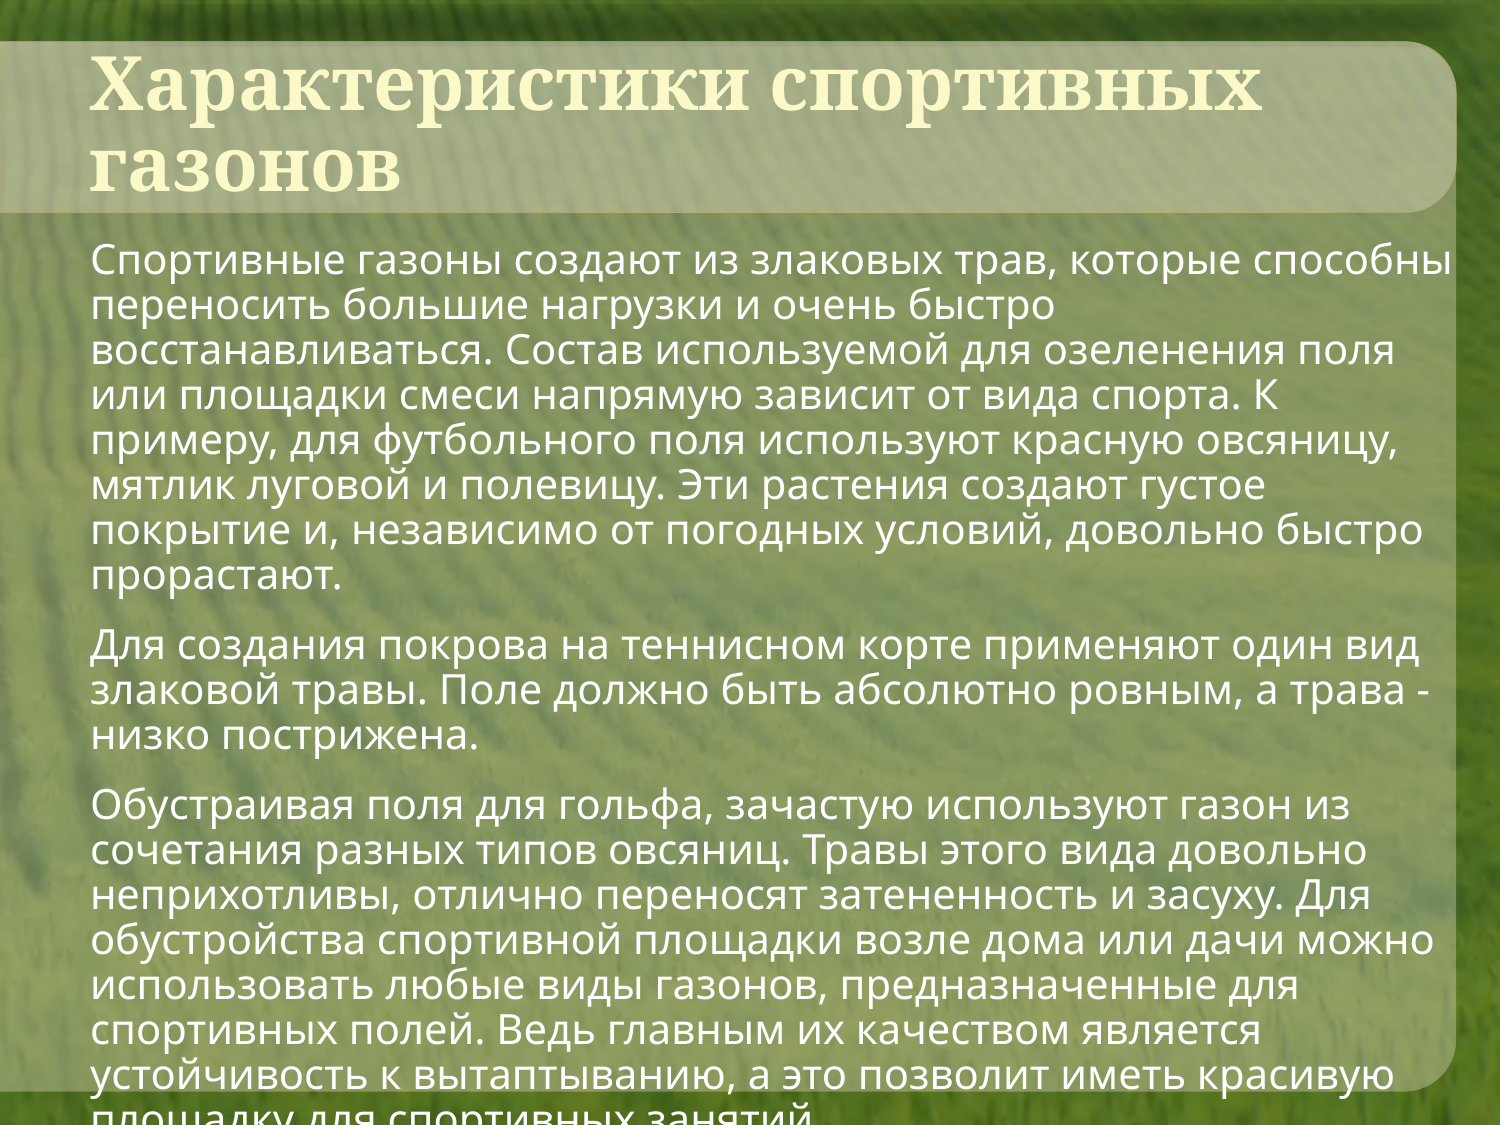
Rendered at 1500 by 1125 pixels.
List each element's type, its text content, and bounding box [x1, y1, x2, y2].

list Спортивные газоны создают из злаковых трав, которые способны переносить большие нагрузки и очень быстро восстанавливаться. Состав используемой для озеленения поля или площадки смеси напрямую зависит от вида спорта. К примеру, для футбольного поля используют красную овсяницу, мятлик луговой и полевицу. Эти растения создают густое покрытие и, независимо от погодных условий, довольно быстро прорастают. Для создания покрова на теннисном корте применяют один вид злаковой травы. Поле должно быть абсолютно ровным, а трава - низко пострижена. Обустраивая поля для гольфа, зачастую используют газон из сочетания разных типов овсяниц. Травы этого вида довольно неприхотливы, отлично переносят затененность и засуху. Для обустройства спортивной площадки возле дома или дачи можно использовать любые виды газонов, предназначенные для спортивных полей. Ведь главным их качеством является устойчивость к вытаптыванию, а это позволит иметь красивую площадку для спортивных занятий. [75, 230, 1486, 974]
title Характеристики спортивных газонов [75, 41, 1425, 213]
picture [0, 0, 1500, 1125]
